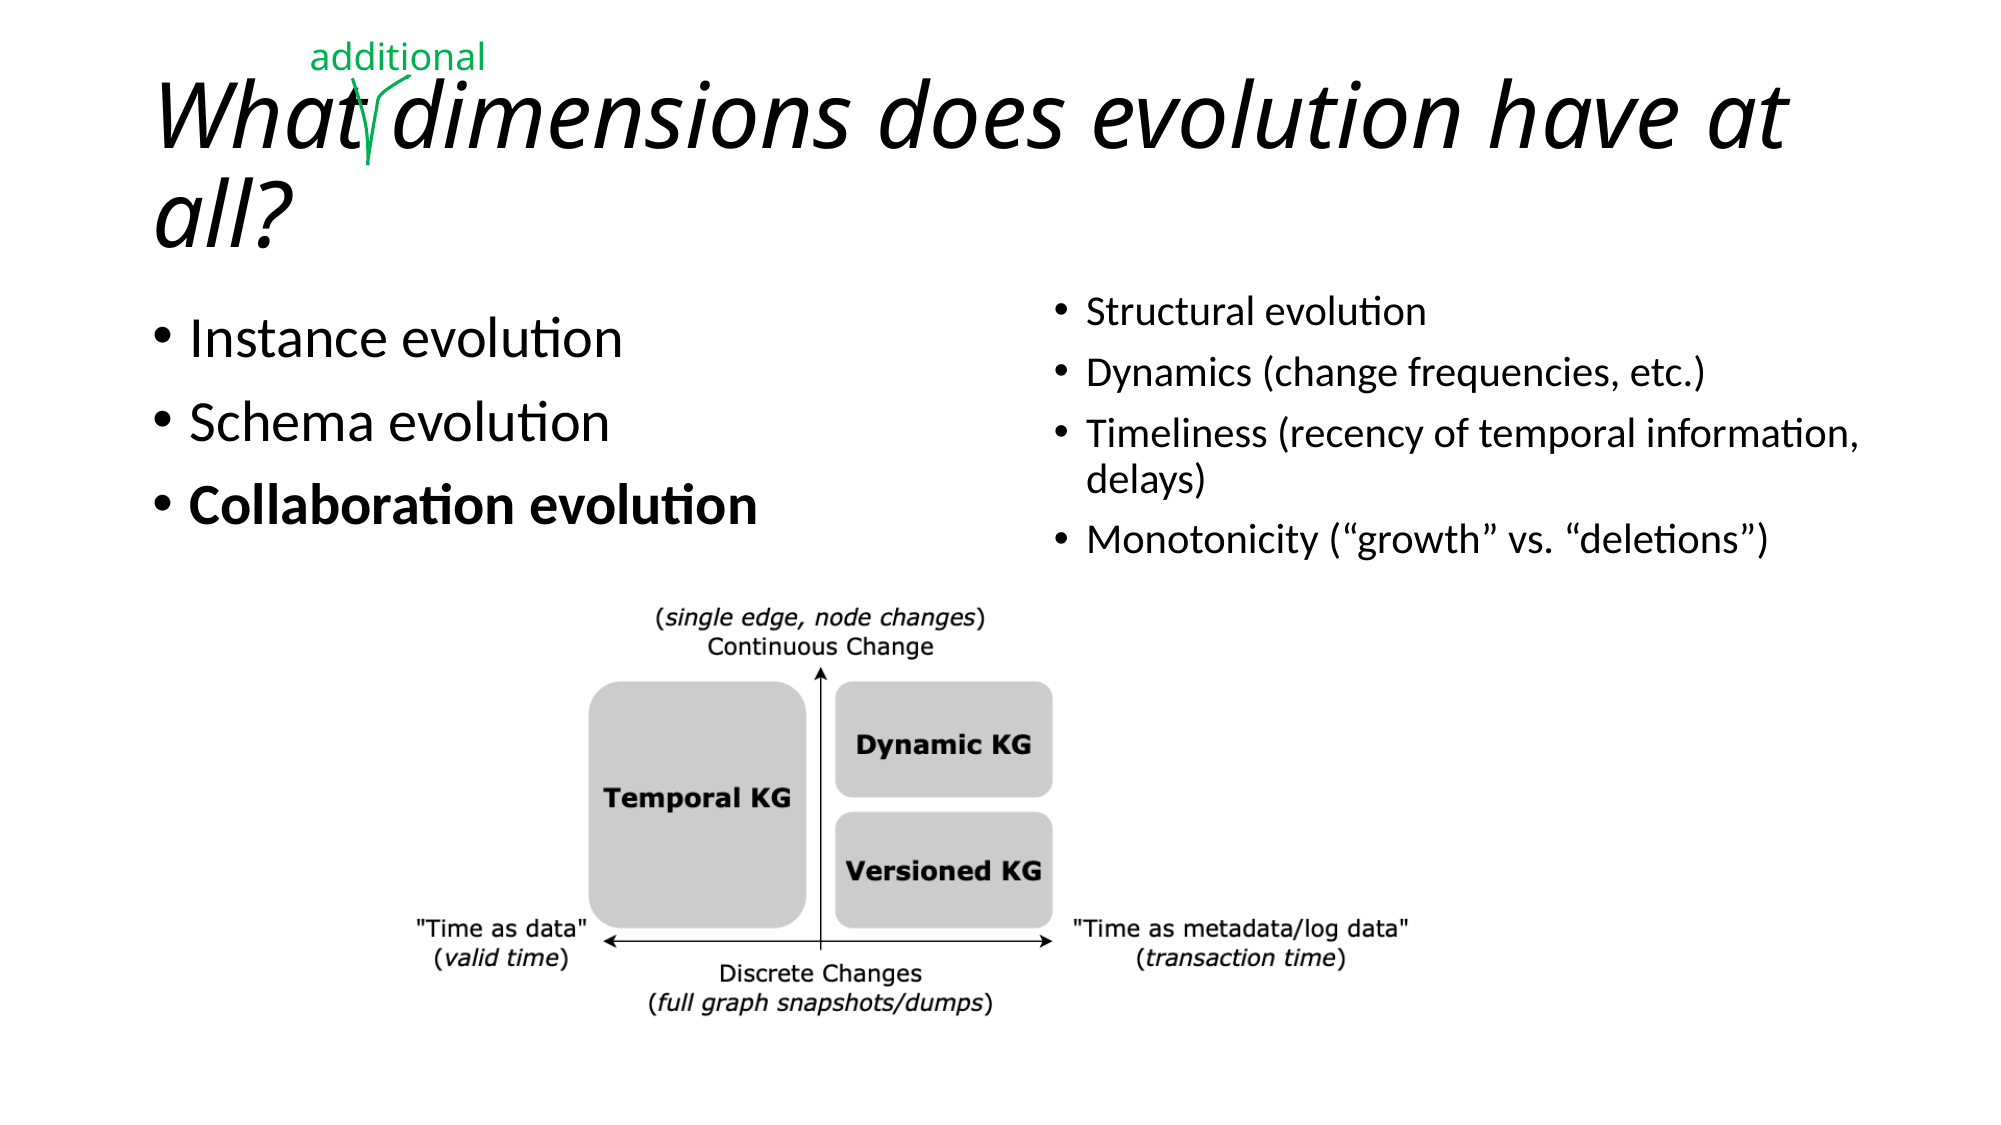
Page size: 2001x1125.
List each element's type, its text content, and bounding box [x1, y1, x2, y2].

picture [380, 589, 1431, 1036]
list Instance evolution Schema evolution Collaboration evolution [137, 299, 817, 590]
text_box additional [294, 25, 502, 86]
text_box [351, 75, 410, 166]
text_box Structural evolution Dynamics (change frequencies, etc.) Timeliness (recency of temporal information, delays) Monotonicity (“growth” vs. “deletions”) [1038, 281, 2000, 572]
title What dimensions does evolution have at all? [137, 59, 1863, 278]
